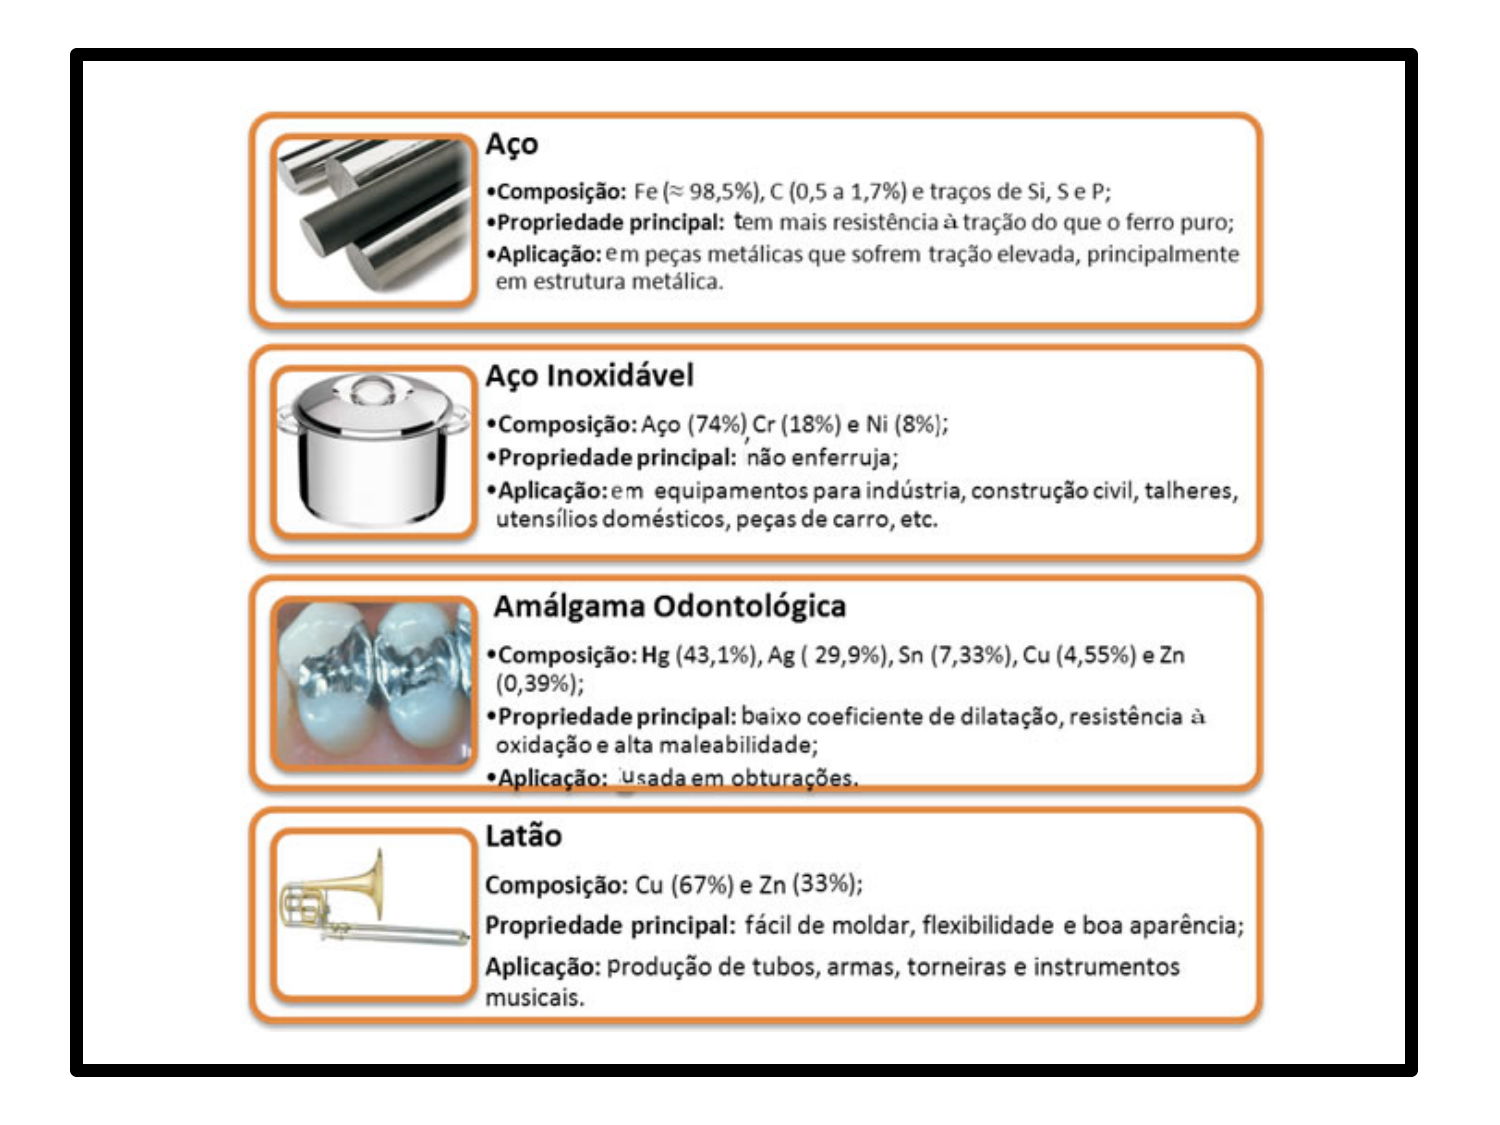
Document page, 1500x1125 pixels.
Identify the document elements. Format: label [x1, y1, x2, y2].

text_box [75, 52, 1414, 1072]
picture [239, 101, 1270, 1033]
